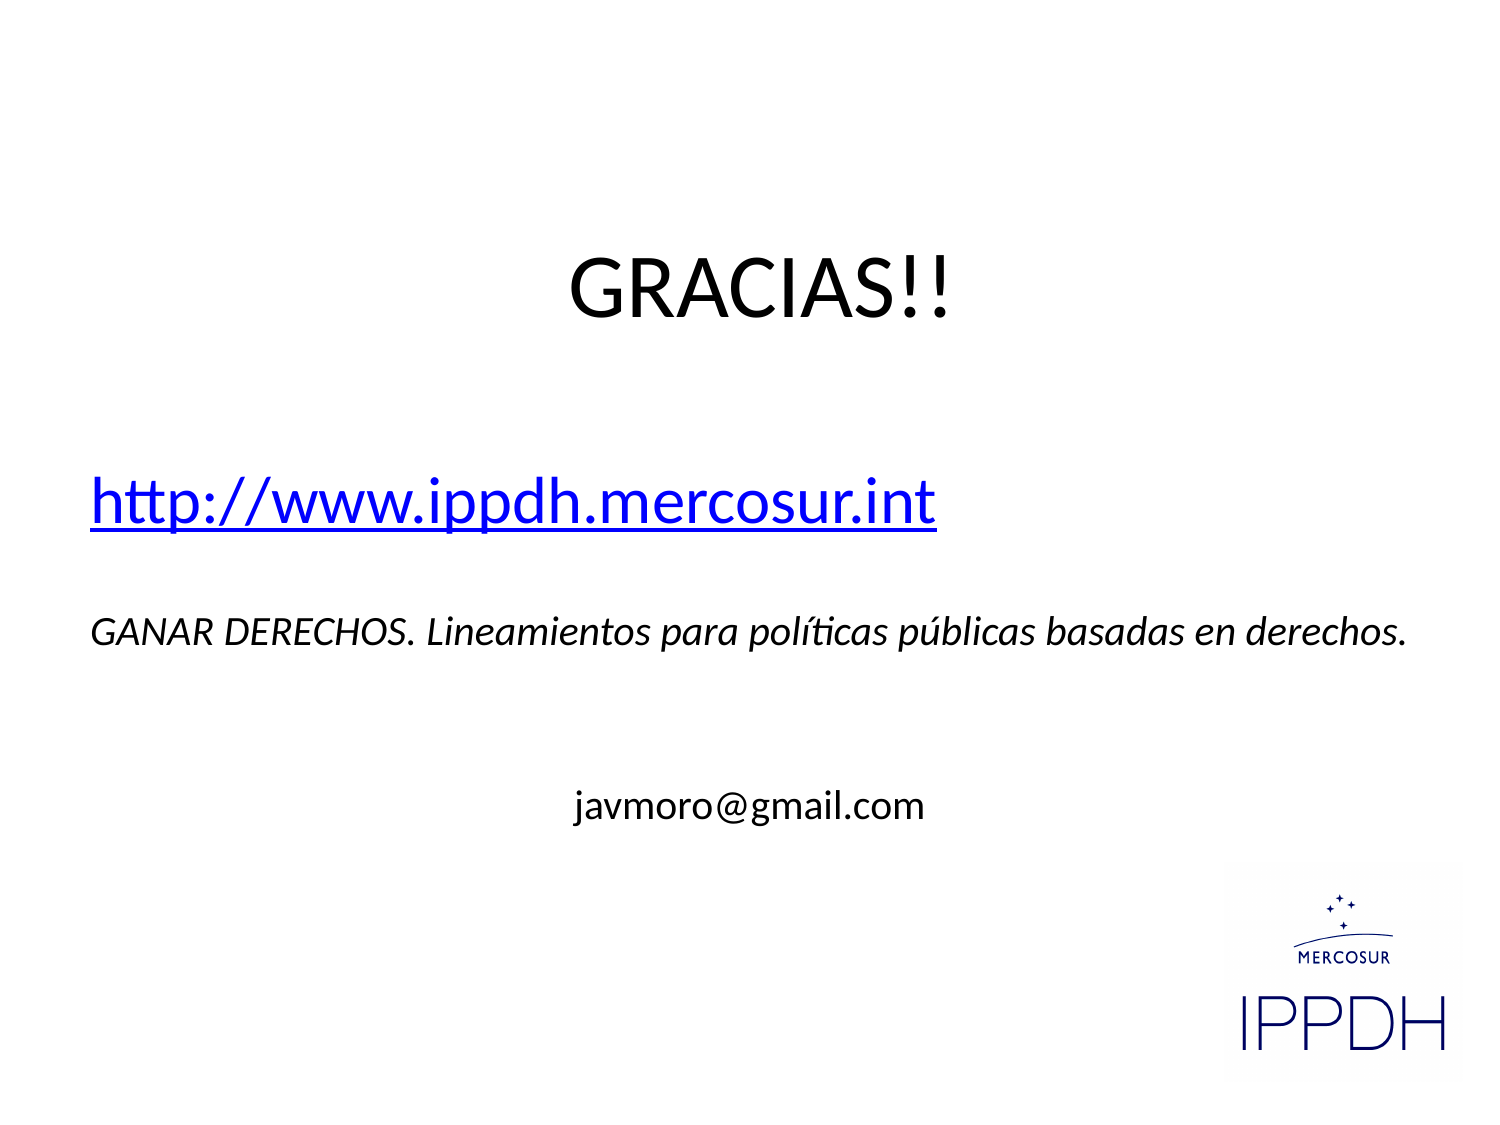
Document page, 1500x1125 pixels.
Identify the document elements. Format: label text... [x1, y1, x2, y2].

title GRACIAS!! [87, 187, 1438, 376]
picture [1224, 862, 1463, 1083]
list http://www.ippdh.mercosur.int GANAR DERECHOS. Lineamientos para políticas públicas basadas en derechos. javmoro@gmail.com [74, 262, 1426, 1006]
